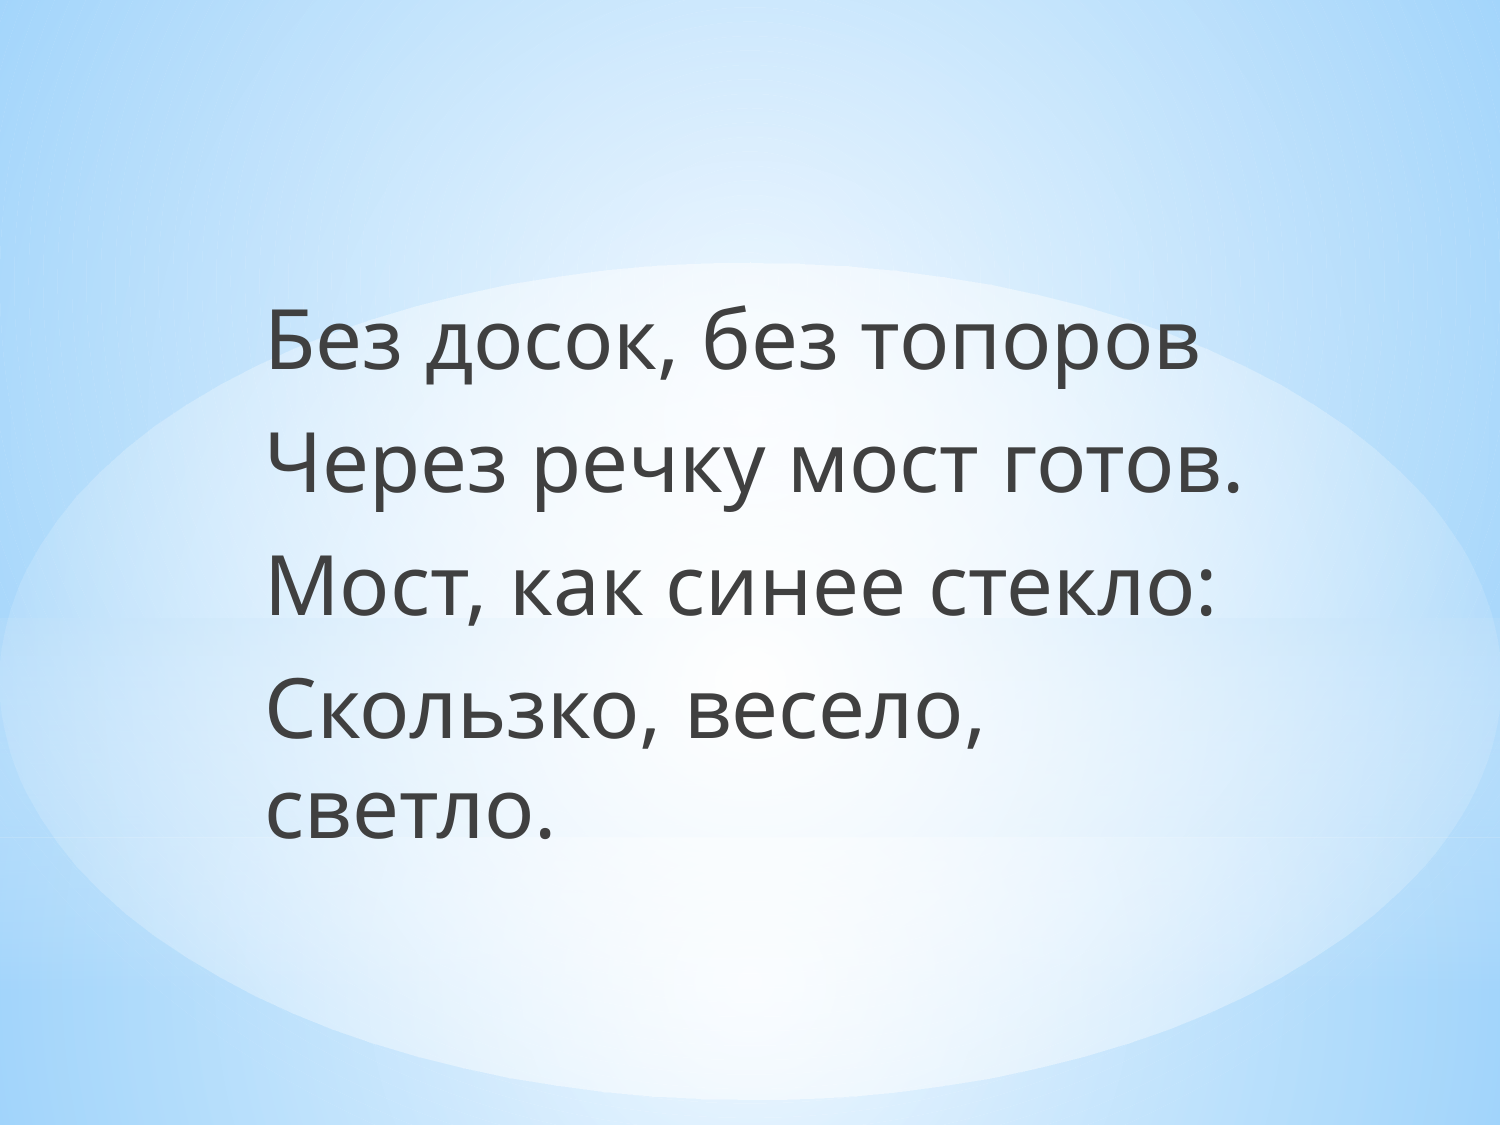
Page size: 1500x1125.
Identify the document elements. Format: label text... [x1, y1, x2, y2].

list Без досок, без топоров Через речку мост готов. Мост, как синее стекло: Скользко, весело, светло. [242, 278, 1293, 849]
